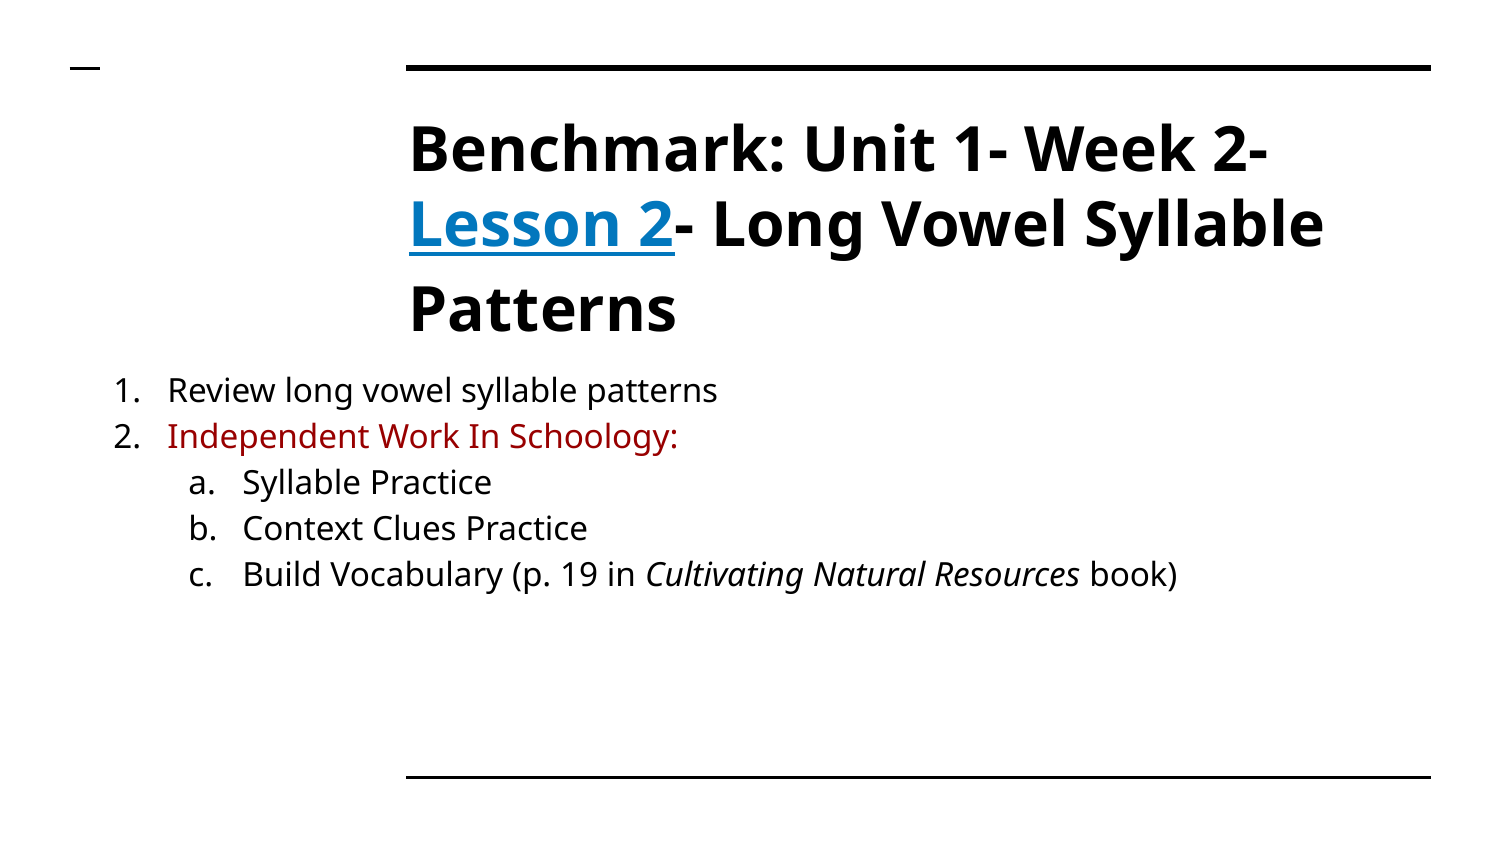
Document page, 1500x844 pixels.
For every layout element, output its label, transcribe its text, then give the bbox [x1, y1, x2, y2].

title Benchmark: Unit 1- Week 2- Lesson 2- Long Vowel Syllable Patterns [393, 94, 1431, 199]
list Review long vowel syllable patterns Independent Work In Schoology: Syllable Practice Context Clues Practice Build Vocabulary (p. 19 in Cultivating Natural Resources book) [77, 348, 1477, 760]
